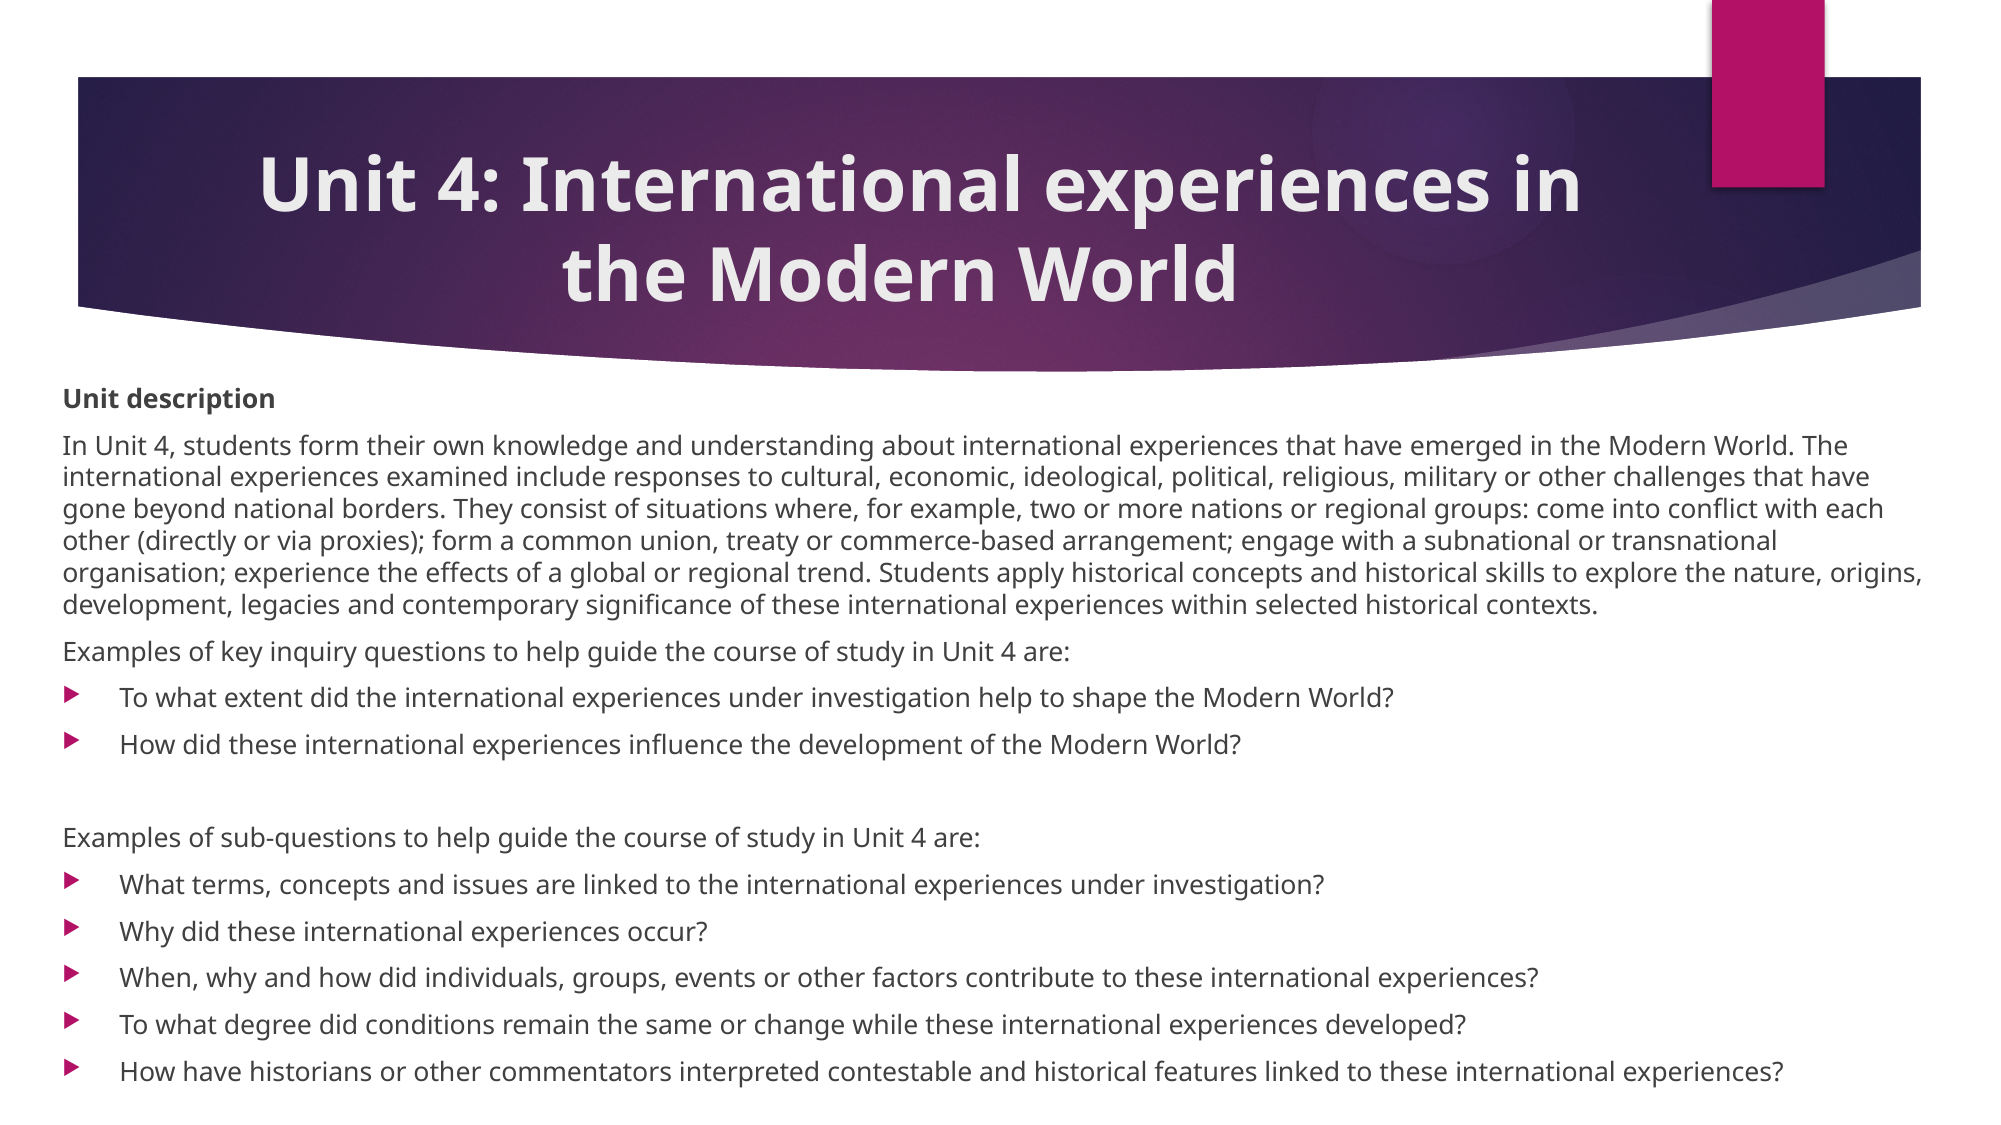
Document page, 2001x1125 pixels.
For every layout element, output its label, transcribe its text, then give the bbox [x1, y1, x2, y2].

title Unit 4: International experiences in the Modern World [192, 123, 1630, 240]
list Unit description In Unit 4, students form their own knowledge and understanding about international experiences that have emerged in the Modern World. The international experiences examined include responses to cultural, economic, ideological, political, religious, military or other challenges that have gone beyond national borders. They consist of situations where, for example, two or more nations or regional groups: come into conflict with each other (directly or via proxies); form a common union, treaty or commerce-based arrangement; engage with a subnational or transnational organisation; experience the effects of a global or regional trend. Students apply historical concepts and historical skills to explore the nature, origins, development, legacies and contemporary significance of these international experiences within selected historical contexts. Examples of key inquiry questions to help guide the course of study in Unit 4 are: To what extent did the international experiences under investigation help to shape the Modern World? How did these international experiences influence the development of the Modern World? Examples of sub-questions to help guide the course of study in Unit 4 are: What terms, concepts and issues are linked to the international experiences under investigation? Why did these international experiences occur? When, why and how did individuals, groups, events or other factors contribute to these international experiences? To what degree did conditions remain the same or change while these international experiences developed? How have historians or other commentators interpreted contestable and historical features linked to these international experiences? [47, 374, 1950, 1109]
